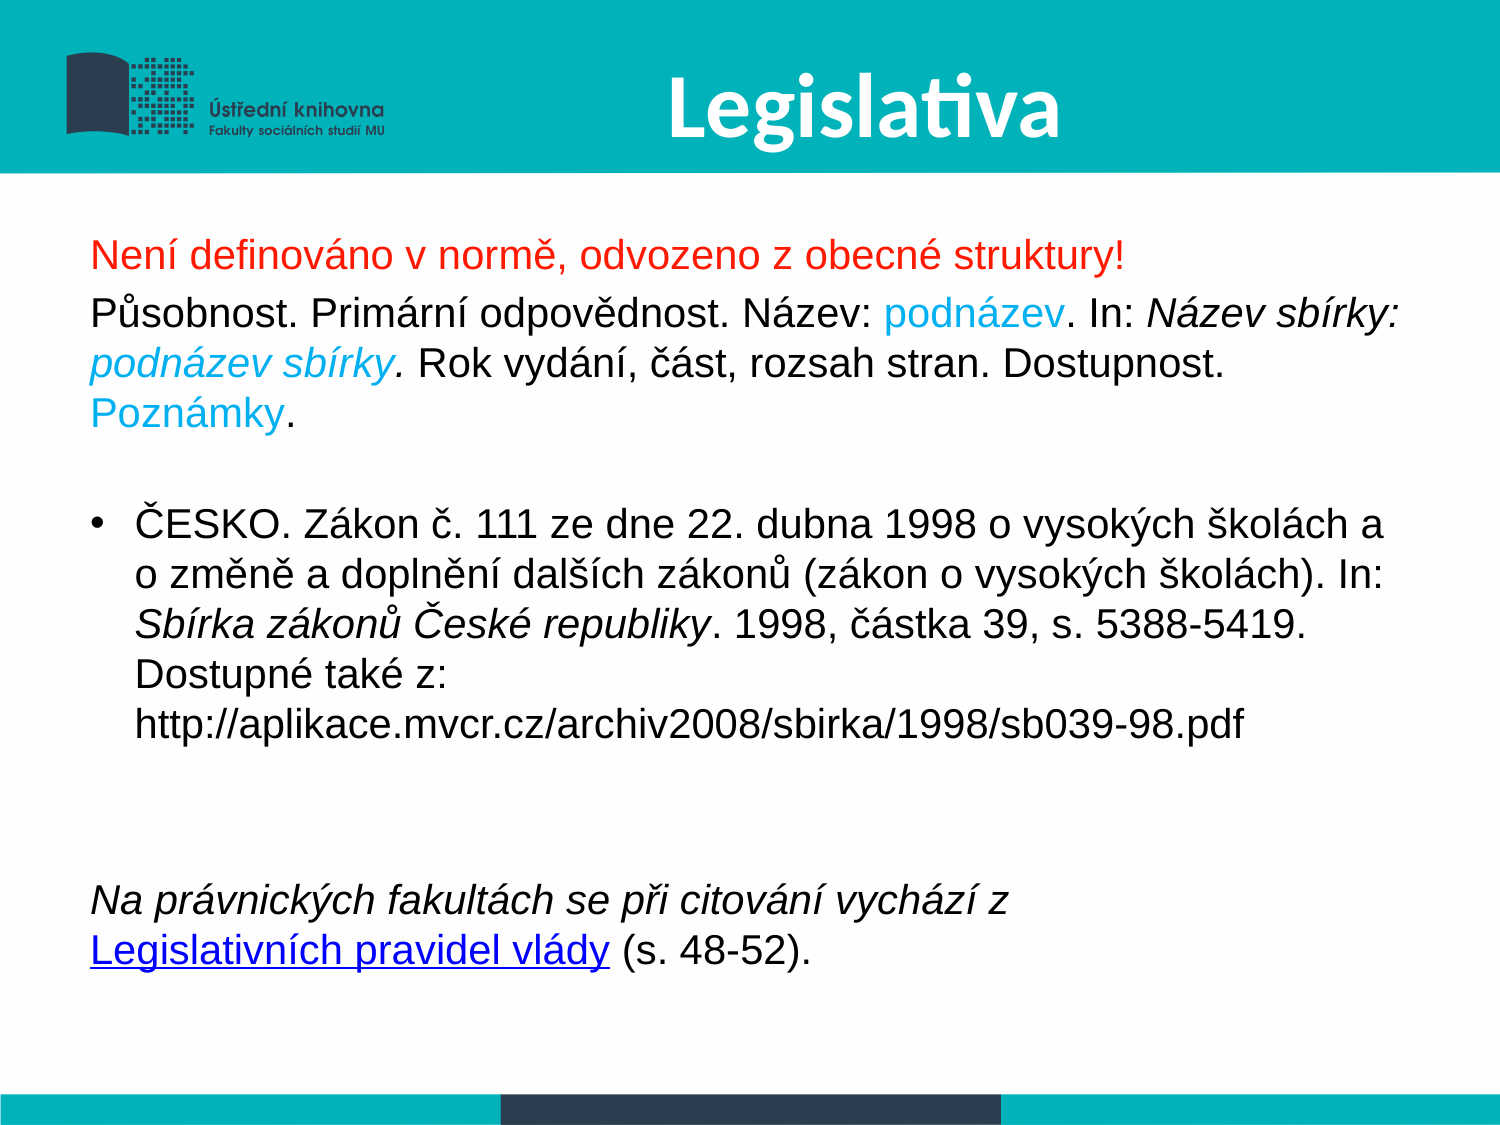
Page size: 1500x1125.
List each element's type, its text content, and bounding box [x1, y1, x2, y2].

title Legislativa [419, 30, 1311, 171]
picture [0, 0, 1500, 1125]
list Není definováno v normě, odvozeno z obecné struktury! Působnost. Primární odpovědnost. Název: podnázev. In: Název sbírky: podnázev sbírky. Rok vydání, část, rozsah stran. Dostupnost. Poznámky. ČESKO. Zákon č. 111 ze dne 22. dubna 1998 o vysokých školách a o změně a doplnění dalších zákonů (zákon o vysokých školách). In: Sbírka zákonů České republiky. 1998, částka 39, s. 5388-5419. Dostupné také z: http://aplikace.mvcr.cz/archiv2008/sbirka/1998/sb039-98.pdf Na právnických fakultách se při citování vychází z Legislativních pravidel vlády (s. 48-52). [75, 219, 1425, 1047]
